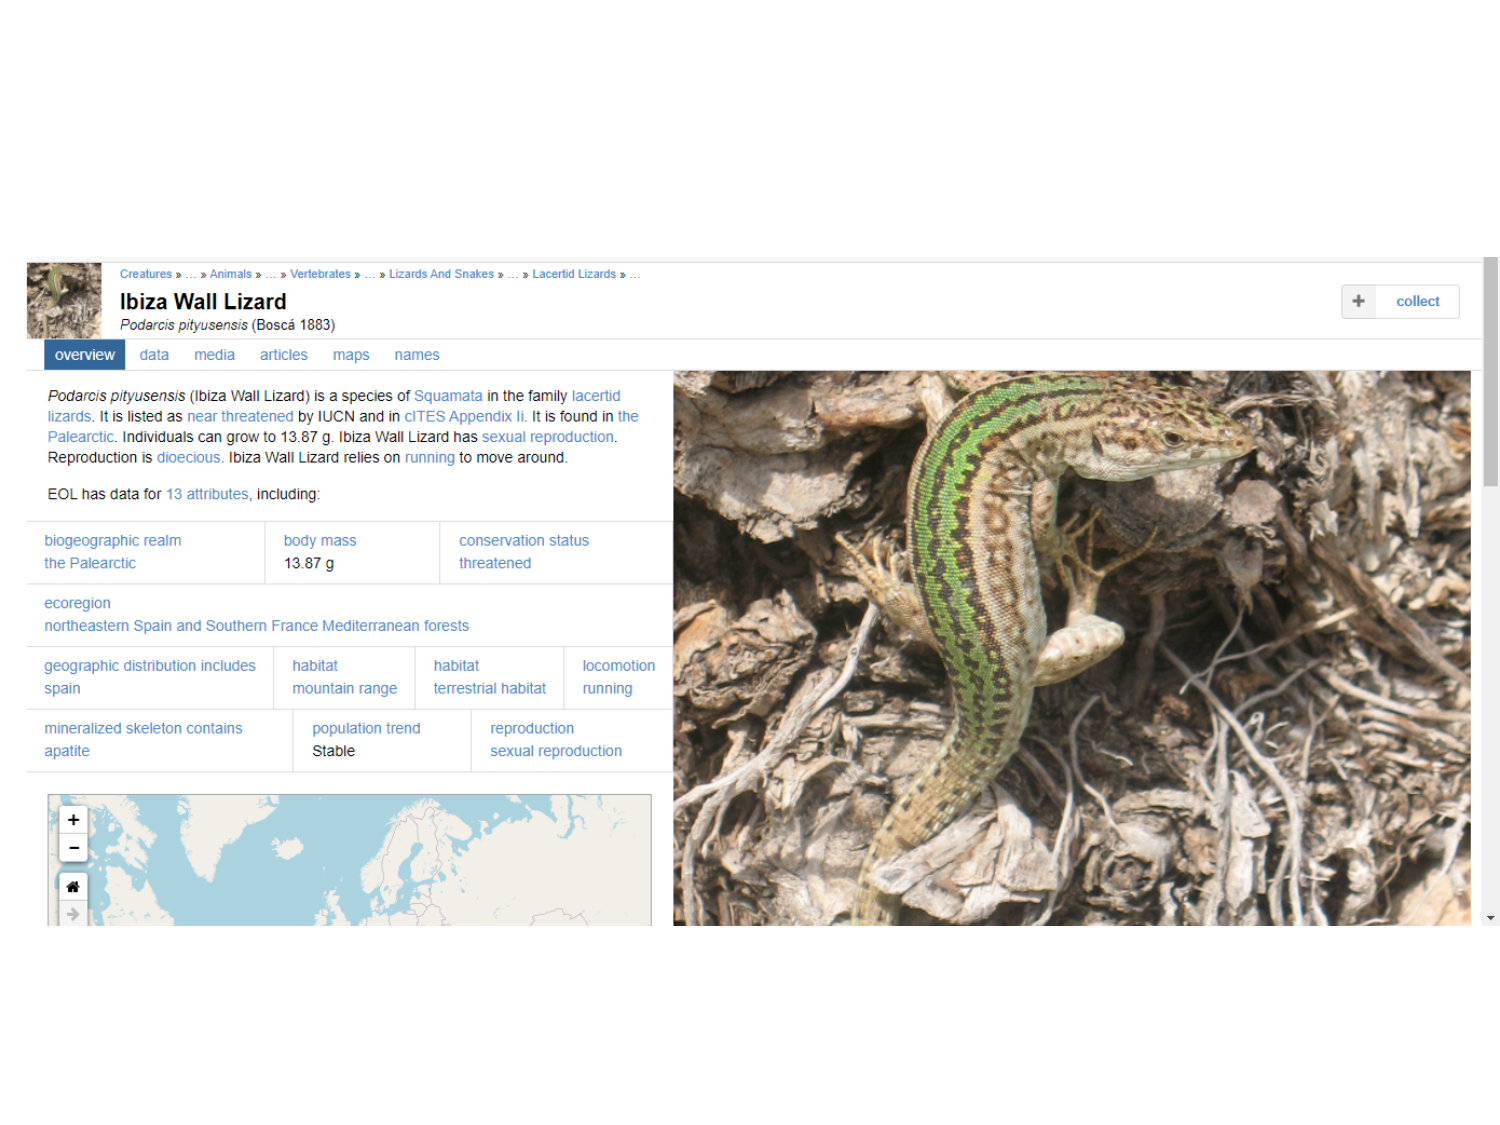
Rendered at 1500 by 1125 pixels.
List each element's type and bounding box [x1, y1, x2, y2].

picture [26, 257, 1500, 927]
